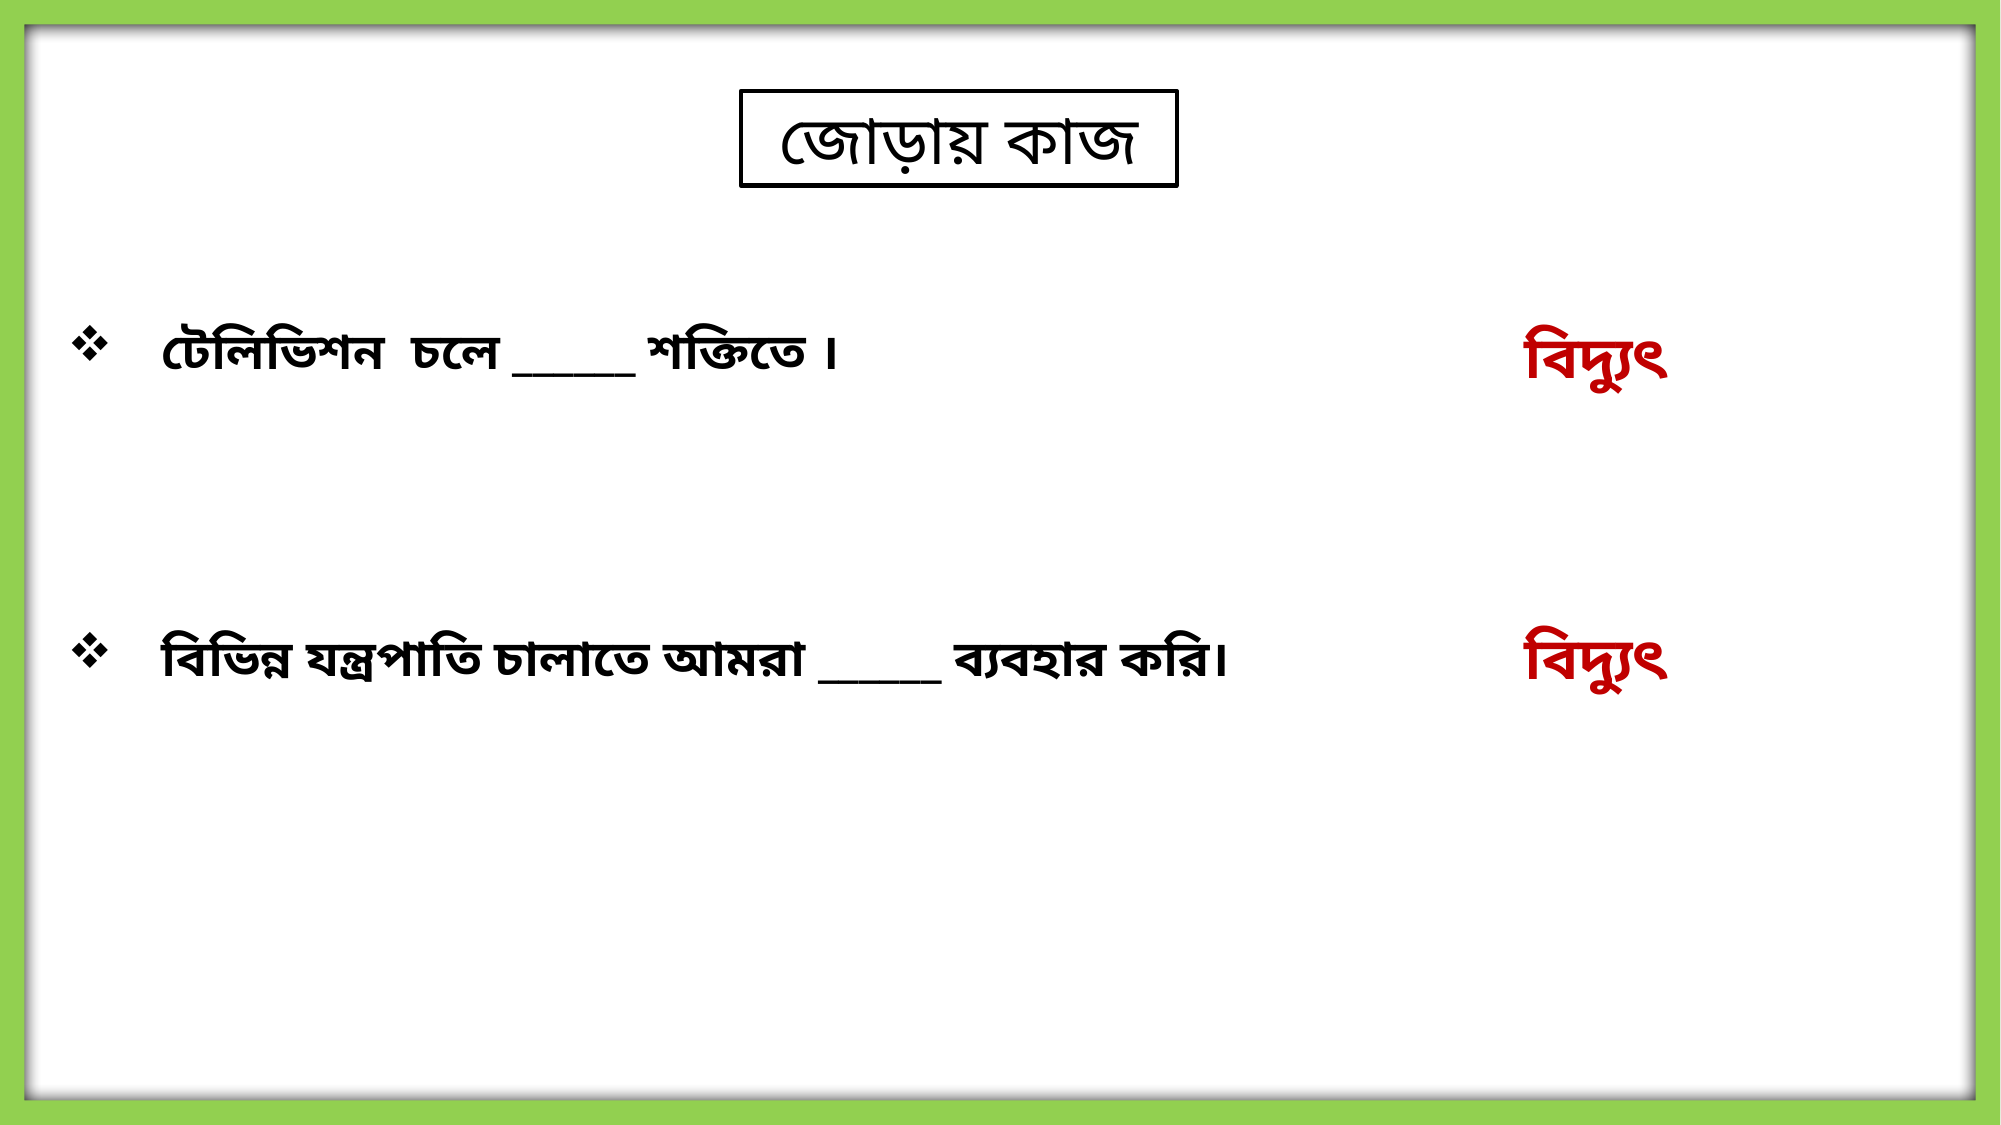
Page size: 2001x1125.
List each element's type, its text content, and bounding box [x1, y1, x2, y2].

text_box জোড়ায় কাজ [739, 89, 1179, 188]
text_box বিদ্যুৎ [1545, 613, 1756, 699]
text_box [52, 312, 1543, 696]
text_box বিদ্যুৎ [1543, 312, 1722, 398]
